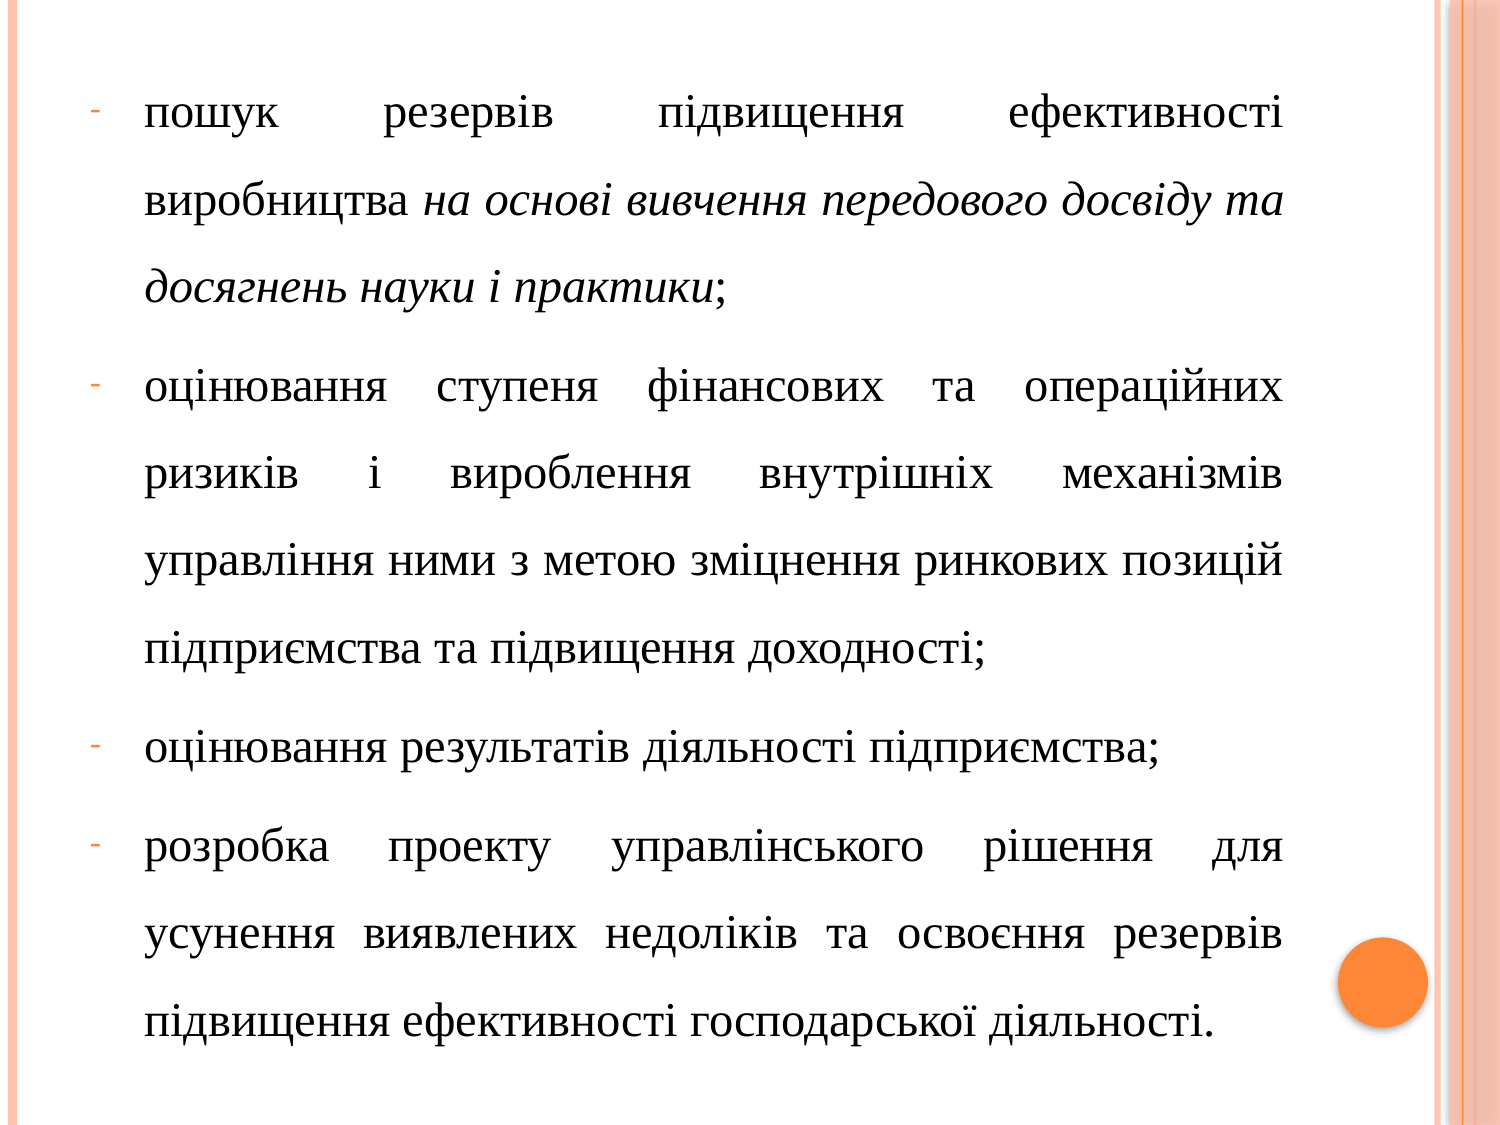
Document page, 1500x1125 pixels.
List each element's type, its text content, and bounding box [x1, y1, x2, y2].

list пошук резервів підвищення ефективності виробництва на основі вивчення передового досвіду та досягнень науки і практики; оцінювання ступеня фінансових та операційних ризиків і вироблення внутрішніх механізмів управління ними з метою зміцнення ринкових позицій підприємства та підвищення доходності; оцінювання результатів діяльності підприємства; розробка проекту управлінського рішення для усунення виявлених недоліків та освоєння резервів підвищення ефективності господарської діяльності. [75, 42, 1300, 1062]
